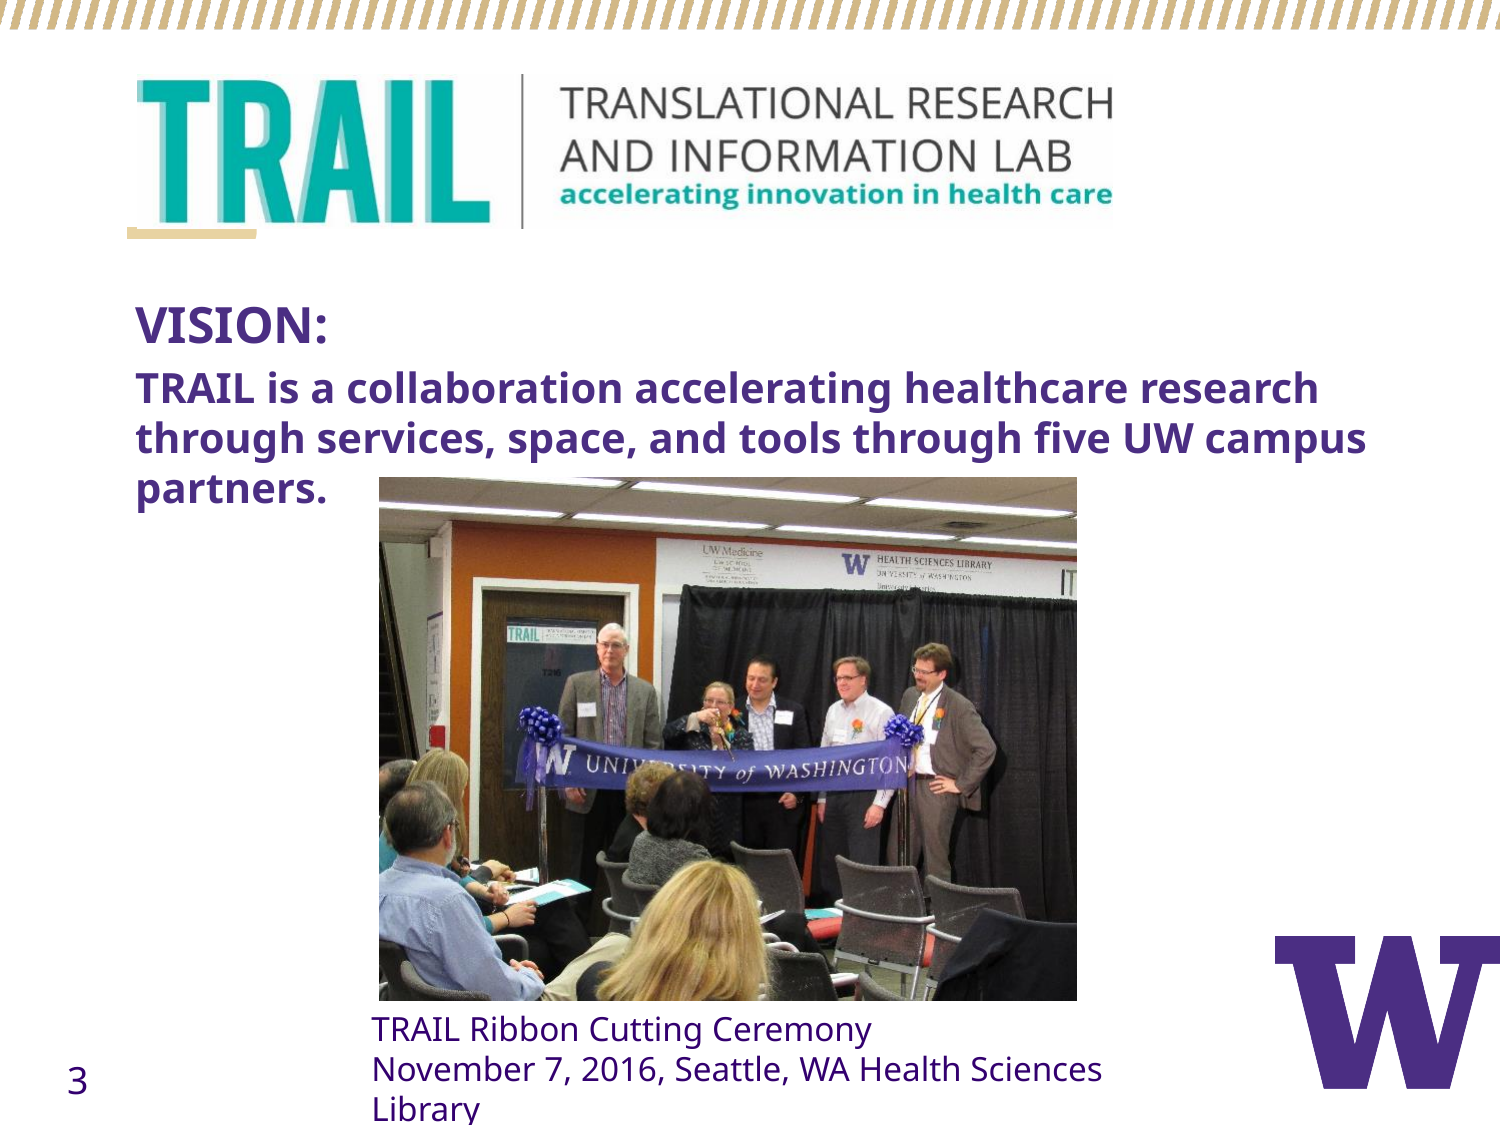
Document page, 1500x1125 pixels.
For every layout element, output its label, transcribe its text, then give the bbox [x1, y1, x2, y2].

list VISION: TRAIL is a collaboration accelerating healthcare research through services, space, and tools through five UW campus partners. [120, 286, 1466, 798]
text_box TRAIL Ribbon Cutting Ceremony November 7, 2016, Seattle, WA Health Sciences Library [356, 1000, 1229, 1125]
picture [137, 74, 1113, 229]
picture [0, 0, 1500, 33]
picture [1275, 936, 1500, 1089]
picture [378, 477, 1077, 1001]
